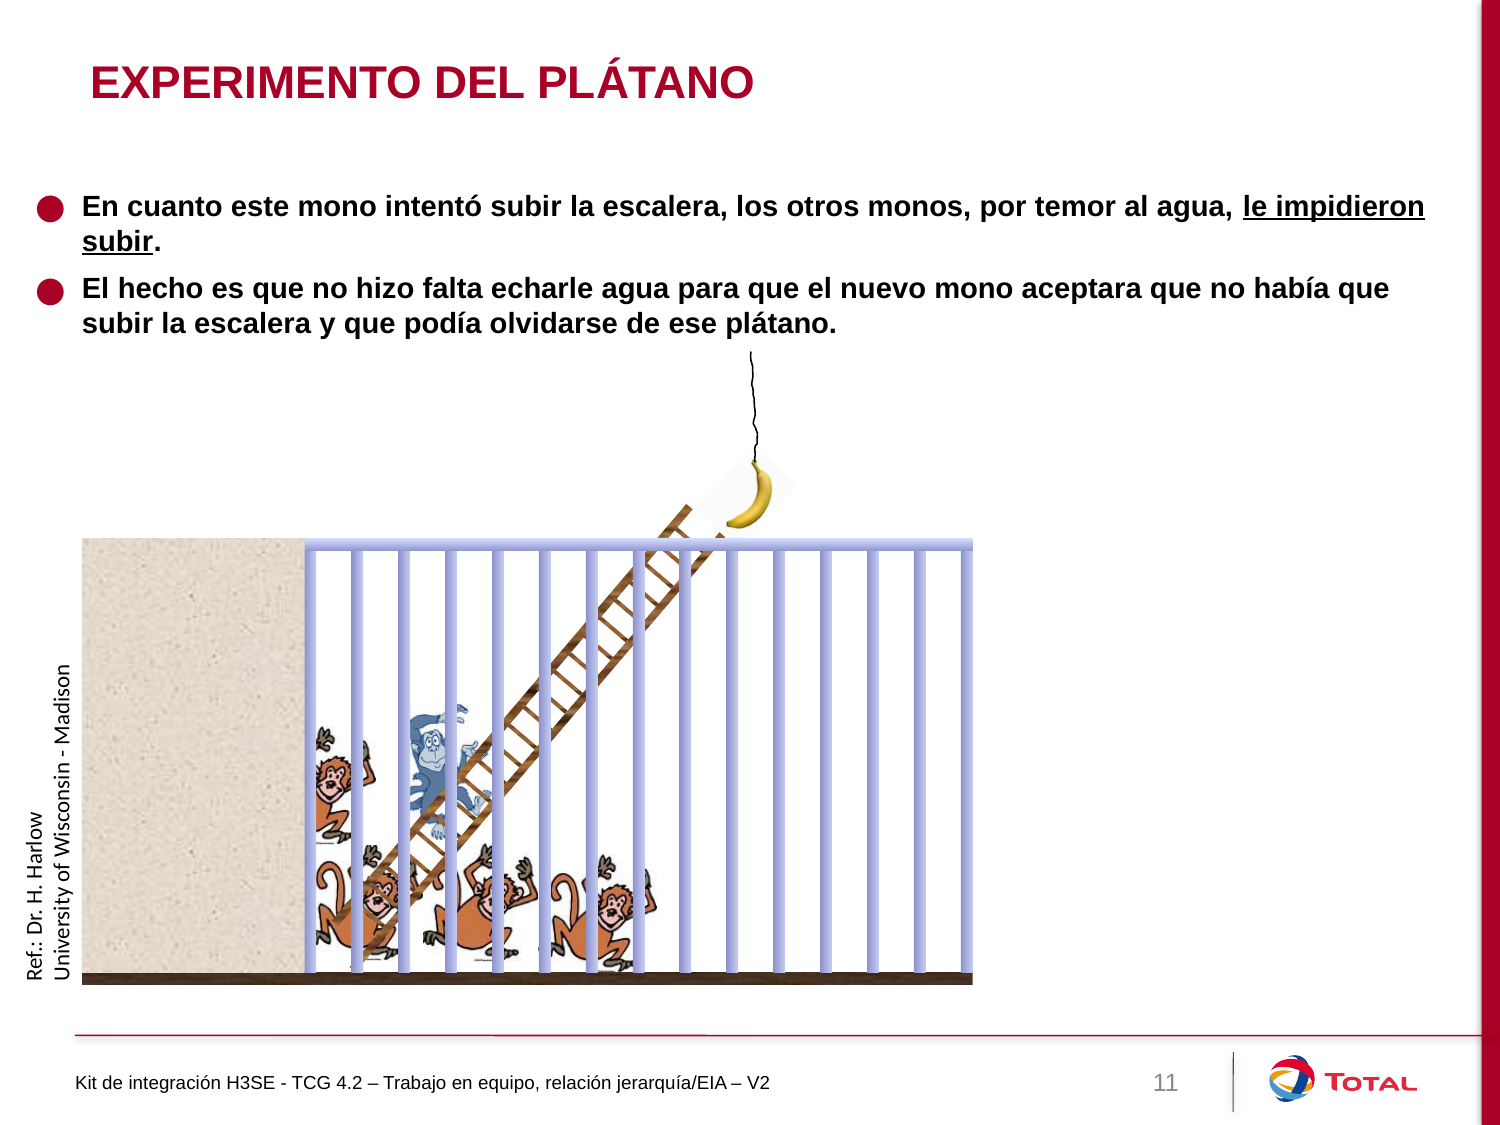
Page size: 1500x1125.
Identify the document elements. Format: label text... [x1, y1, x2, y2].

footer Kit de integración H3SE - TCG 4.2 – Trabajo en equipo, relación jerarquía/EIA – V2 [75, 1051, 988, 1112]
text_box [750, 351, 758, 463]
picture [692, 551, 714, 577]
text_box [679, 772, 692, 973]
text_box [305, 538, 973, 551]
text_box [538, 772, 551, 852]
picture [696, 447, 796, 538]
text_box [632, 772, 645, 852]
text_box [492, 551, 504, 710]
text_box [82, 972, 973, 985]
picture [257, 726, 657, 973]
text_box [445, 551, 457, 701]
picture [551, 623, 585, 711]
text_box [81, 538, 305, 973]
picture [504, 764, 533, 798]
text_box [726, 772, 739, 973]
slide_number 11 [1074, 1051, 1194, 1112]
text_box [538, 551, 551, 710]
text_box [235, 711, 807, 764]
text_box [820, 551, 832, 973]
picture [1260, 1045, 1426, 1112]
text_box [398, 969, 411, 973]
text_box [773, 551, 786, 710]
picture [662, 551, 679, 565]
text_box [351, 551, 364, 710]
text_box [679, 551, 692, 710]
text_box [960, 551, 973, 973]
text_box [398, 551, 411, 702]
text_box [726, 551, 739, 710]
text_box [585, 772, 598, 852]
picture [598, 567, 632, 687]
picture [510, 678, 538, 711]
text_box [867, 551, 879, 973]
text_box En cuanto este mono intentó subir la escalera, los otros monos, por temor al agua, le impidieron subir. El hecho es que no hizo falta echarle agua para que el nuevo mono aceptara que no había que subir la escalera y que podía olvidarse de ese plátano. [35, 187, 1465, 551]
text_box [305, 551, 317, 710]
text_box Ref.: Dr. H. Harlow University of Wisconsin - Madison [11, 574, 82, 997]
text_box [496, 772, 504, 842]
text_box [305, 968, 317, 973]
text_box [913, 551, 926, 973]
text_box [585, 551, 598, 710]
picture [398, 702, 493, 711]
picture [645, 551, 679, 632]
text_box [632, 551, 645, 710]
title Experimento del plátano [75, 45, 1424, 150]
text_box [773, 772, 786, 973]
text_box [351, 969, 364, 973]
